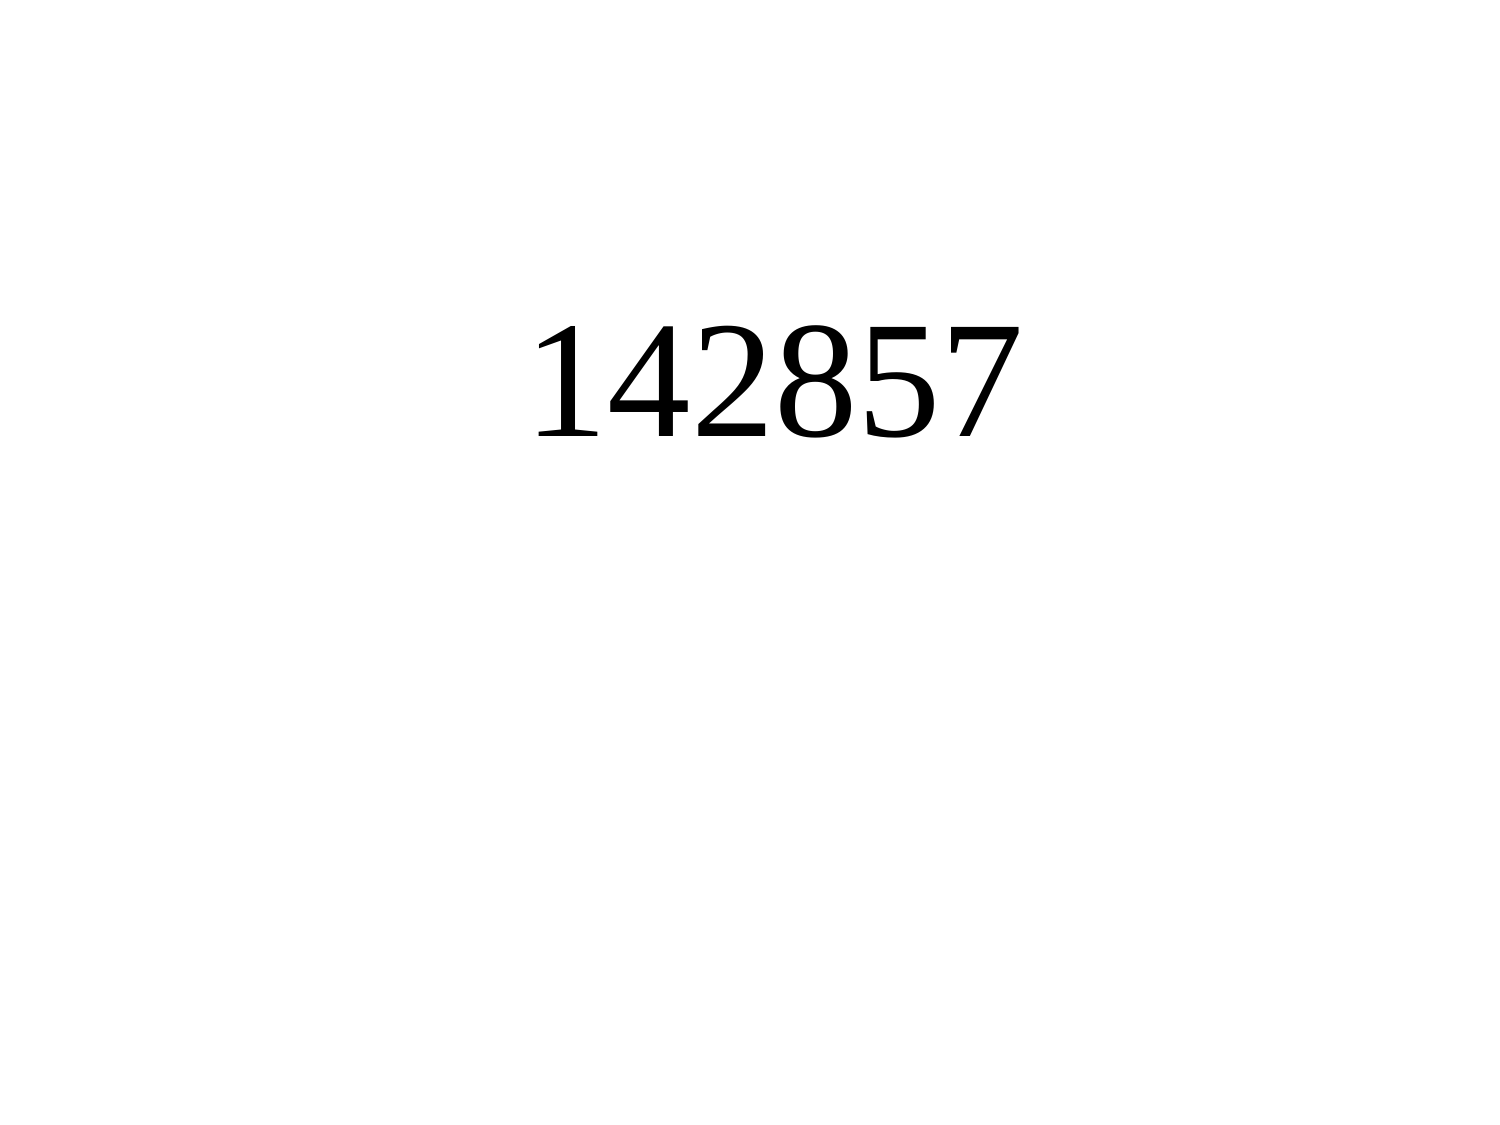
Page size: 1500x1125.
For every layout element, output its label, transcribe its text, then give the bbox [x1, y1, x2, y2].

list 142857 [99, 262, 1450, 1005]
